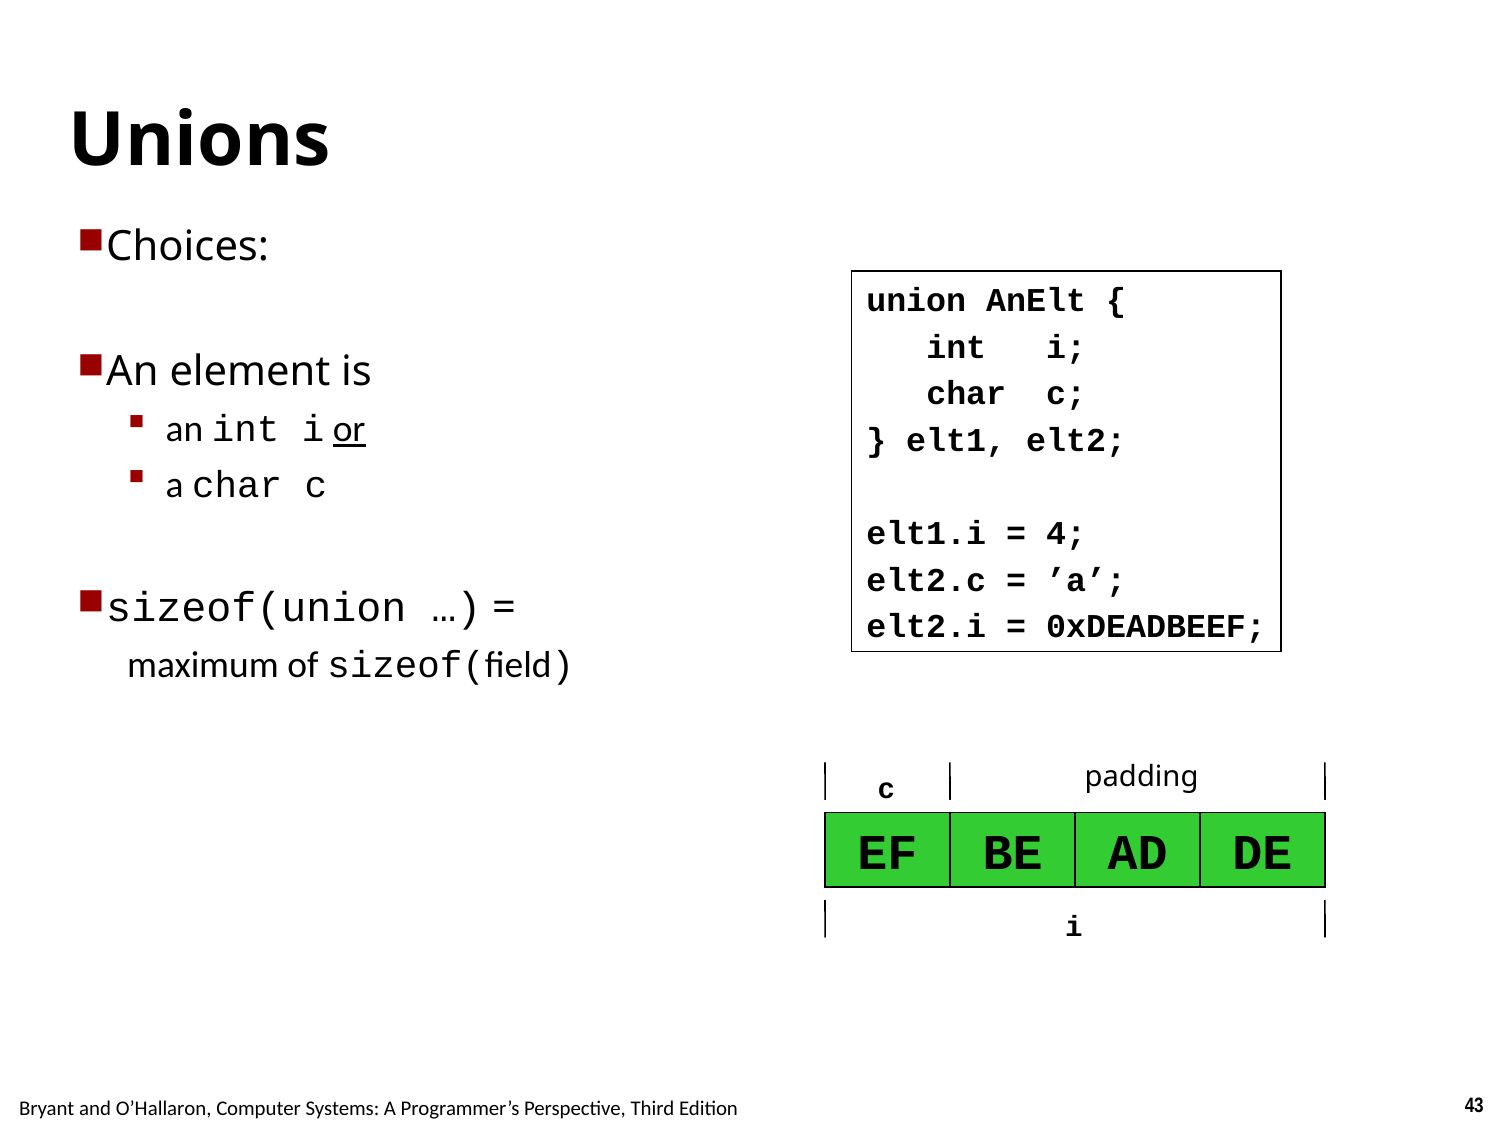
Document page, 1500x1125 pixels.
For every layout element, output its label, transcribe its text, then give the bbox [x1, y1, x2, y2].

list [763, 212, 1426, 1006]
list Choices: An element is an int i or a char c sizeof(union …) = maximum of sizeof(field) [74, 212, 737, 1006]
text_box union AnElt { int i; char c; } elt1, elt2; elt1.i = 4; elt2.c = ’a’; elt2.i = 0xDEADBEEF; [851, 270, 1282, 652]
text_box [824, 749, 1326, 951]
title Unions [62, 41, 1438, 230]
